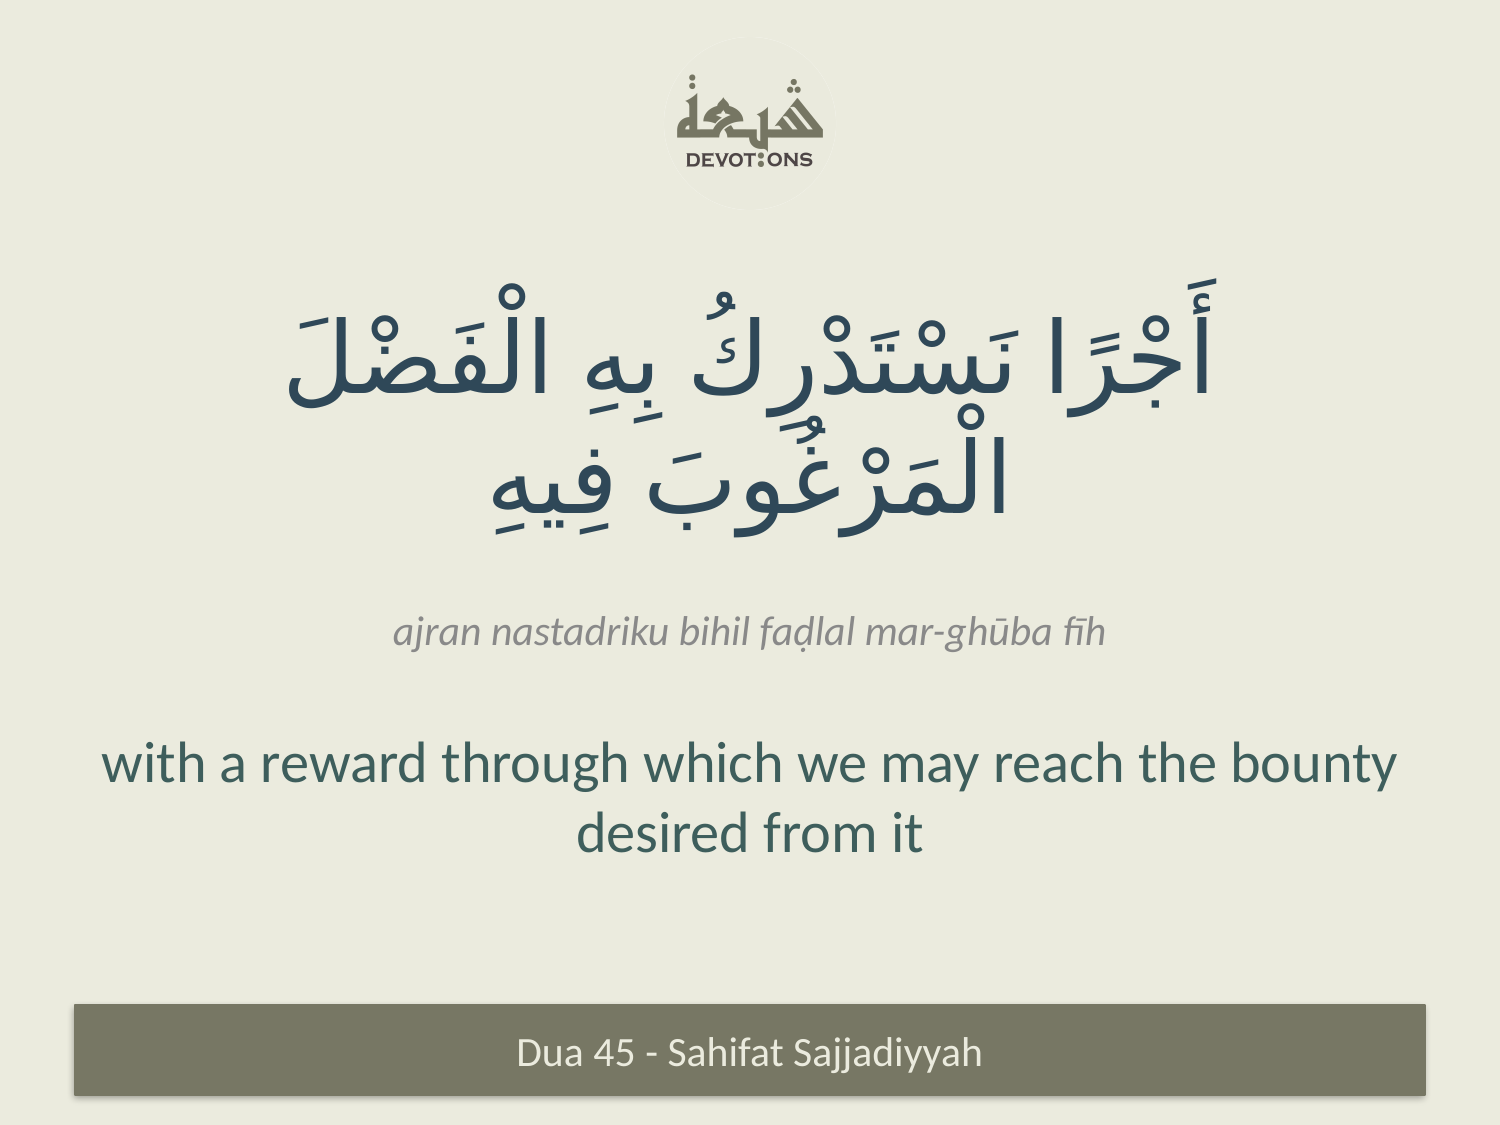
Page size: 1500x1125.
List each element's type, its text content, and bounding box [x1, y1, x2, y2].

picture [656, 29, 844, 218]
text_box [74, 1004, 1426, 1096]
text_box أَجْرًا نَسْتَدْرِكُ بِهِ الْفَضْلَ الْمَرْغُوبَ فِيهِ ajran nastadriku bihil faḍlal mar-ghūba fīh with a reward through which we may reach the bounty desired from it [74, 286, 1425, 871]
text_box Dua 45 - Sahifat Sajjadiyyah [501, 1017, 999, 1083]
